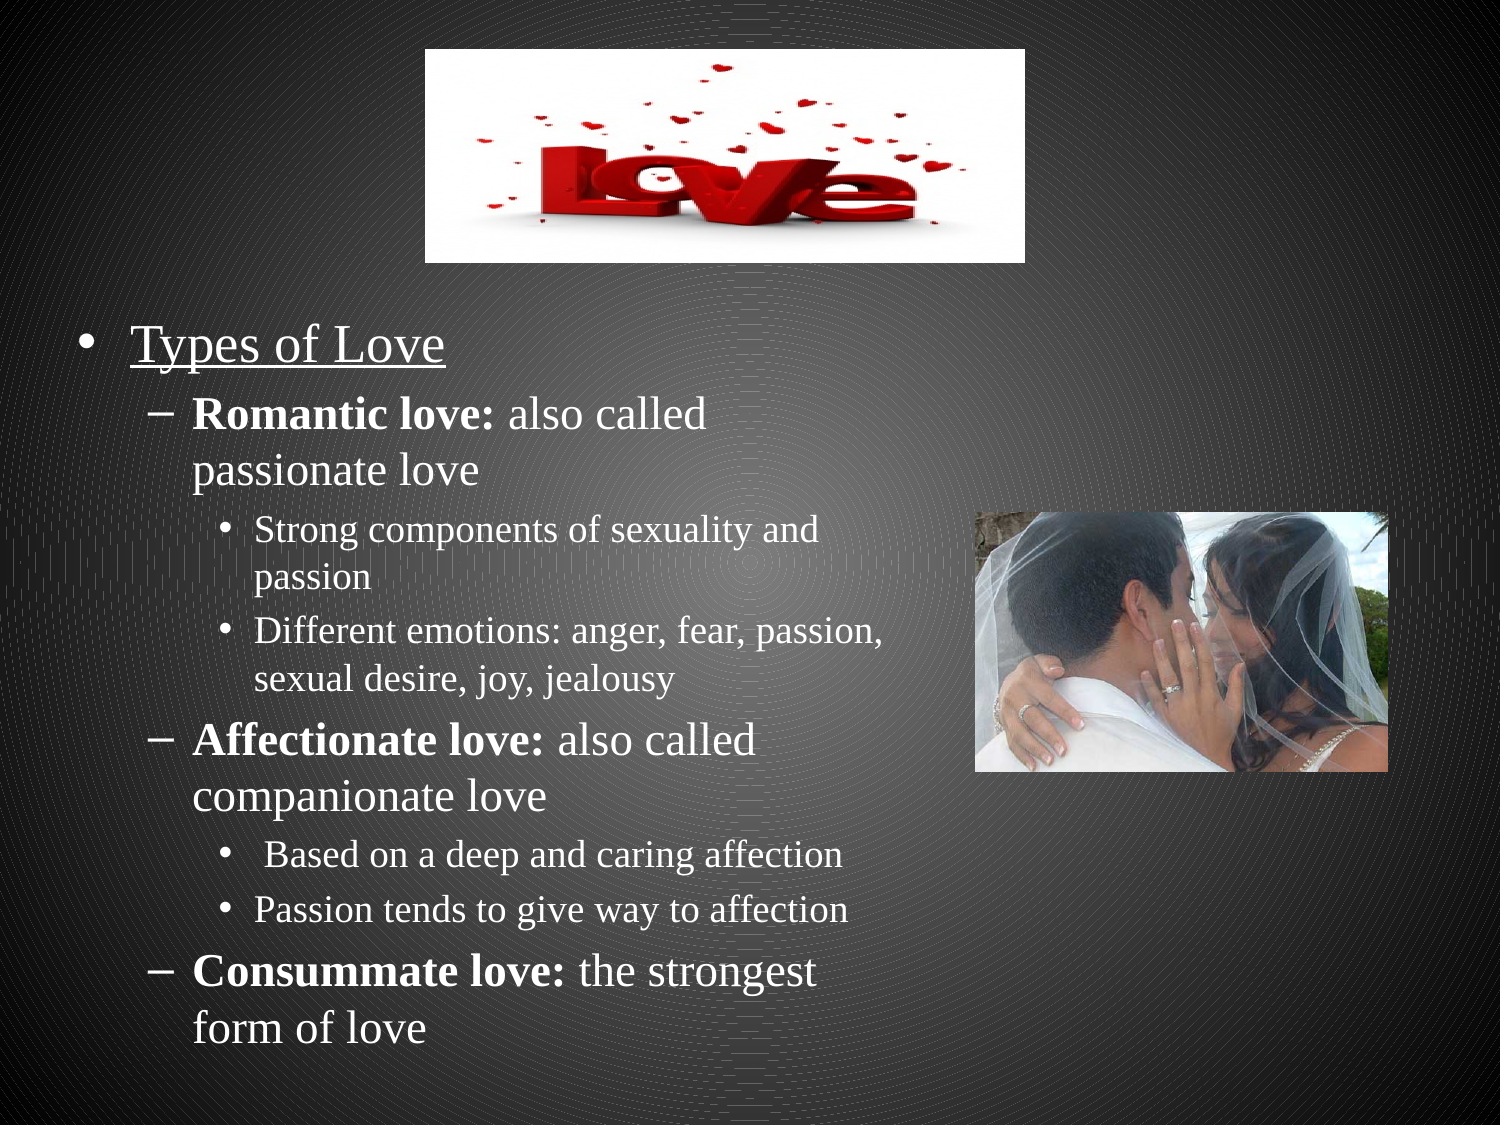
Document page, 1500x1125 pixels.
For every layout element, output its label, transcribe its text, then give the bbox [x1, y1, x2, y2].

title Love [90, 17, 1410, 237]
list Types of Love Romantic love: also called passionate love Strong components of sexuality and passion Different emotions: anger, fear, passion, sexual desire, joy, jealousy Affectionate love: also called companionate love Based on a deep and caring affection Passion tends to give way to affection Consummate love: the strongest form of love [62, 299, 925, 1063]
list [977, 515, 1386, 770]
picture [425, 49, 1025, 263]
